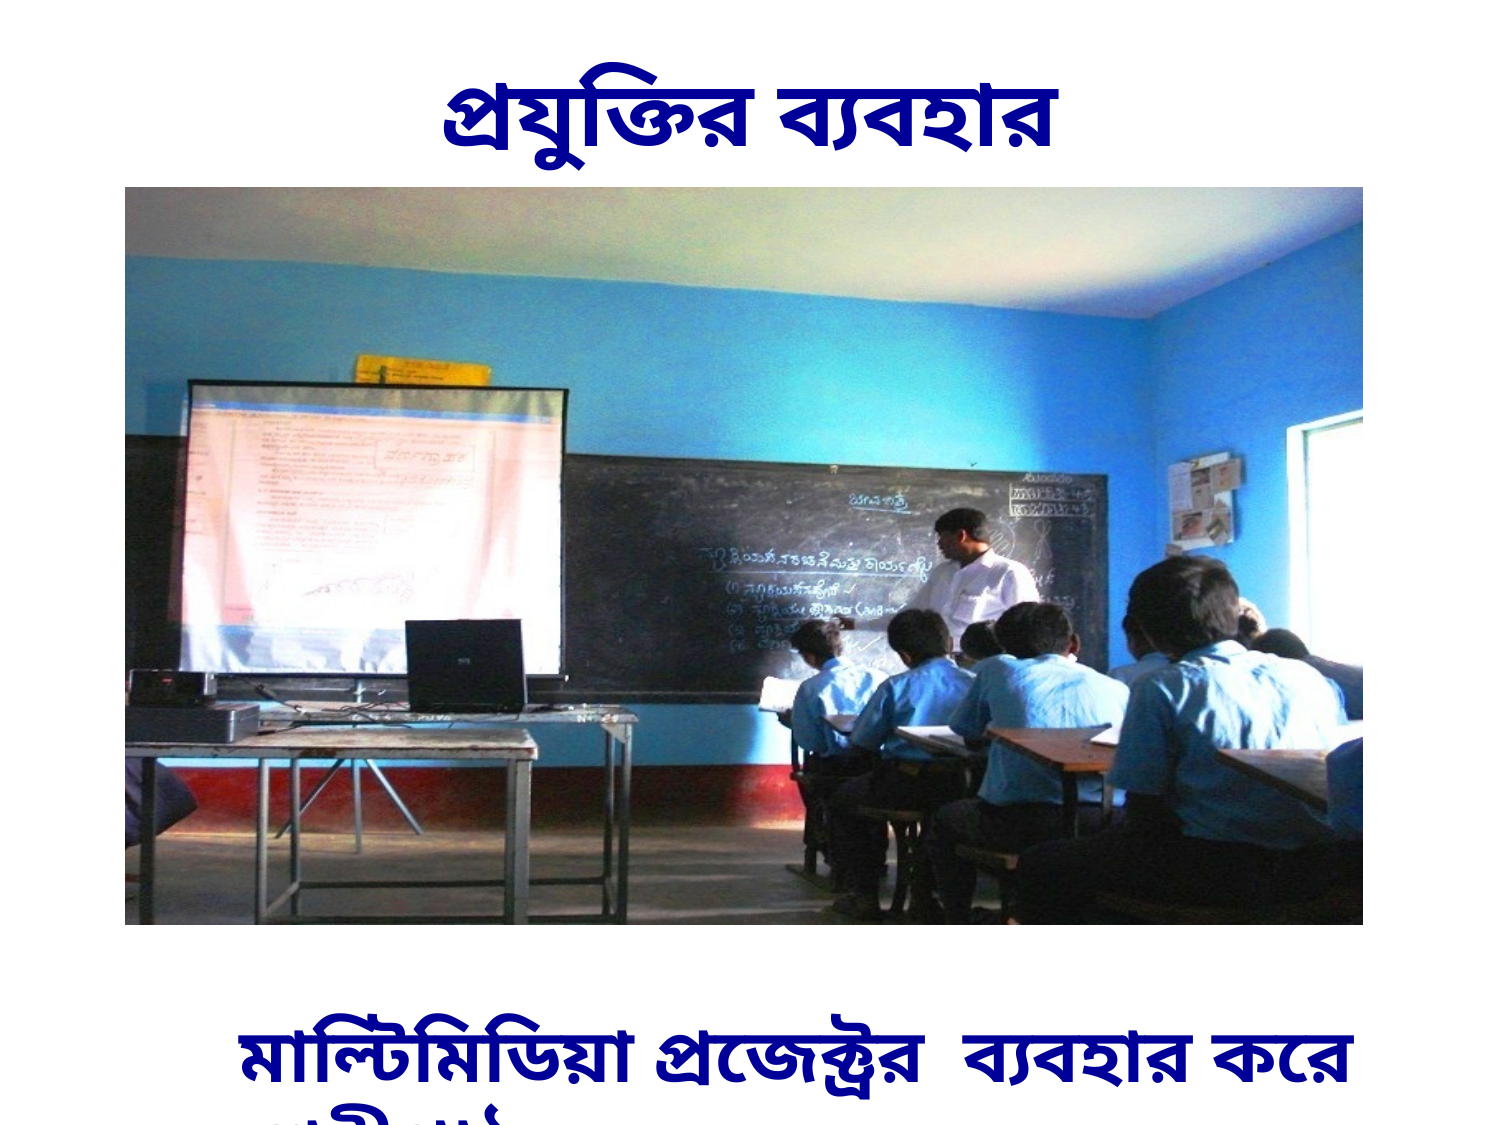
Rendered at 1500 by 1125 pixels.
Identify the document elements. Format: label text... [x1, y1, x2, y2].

text_box মাল্টিমিডিয়া প্রজেক্ট্রর ব্যবহার করে শ্রেনীপাঠ [225, 999, 1388, 1125]
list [124, 187, 1363, 926]
title প্রযুক্তির ব্যবহার [75, 45, 1425, 175]
